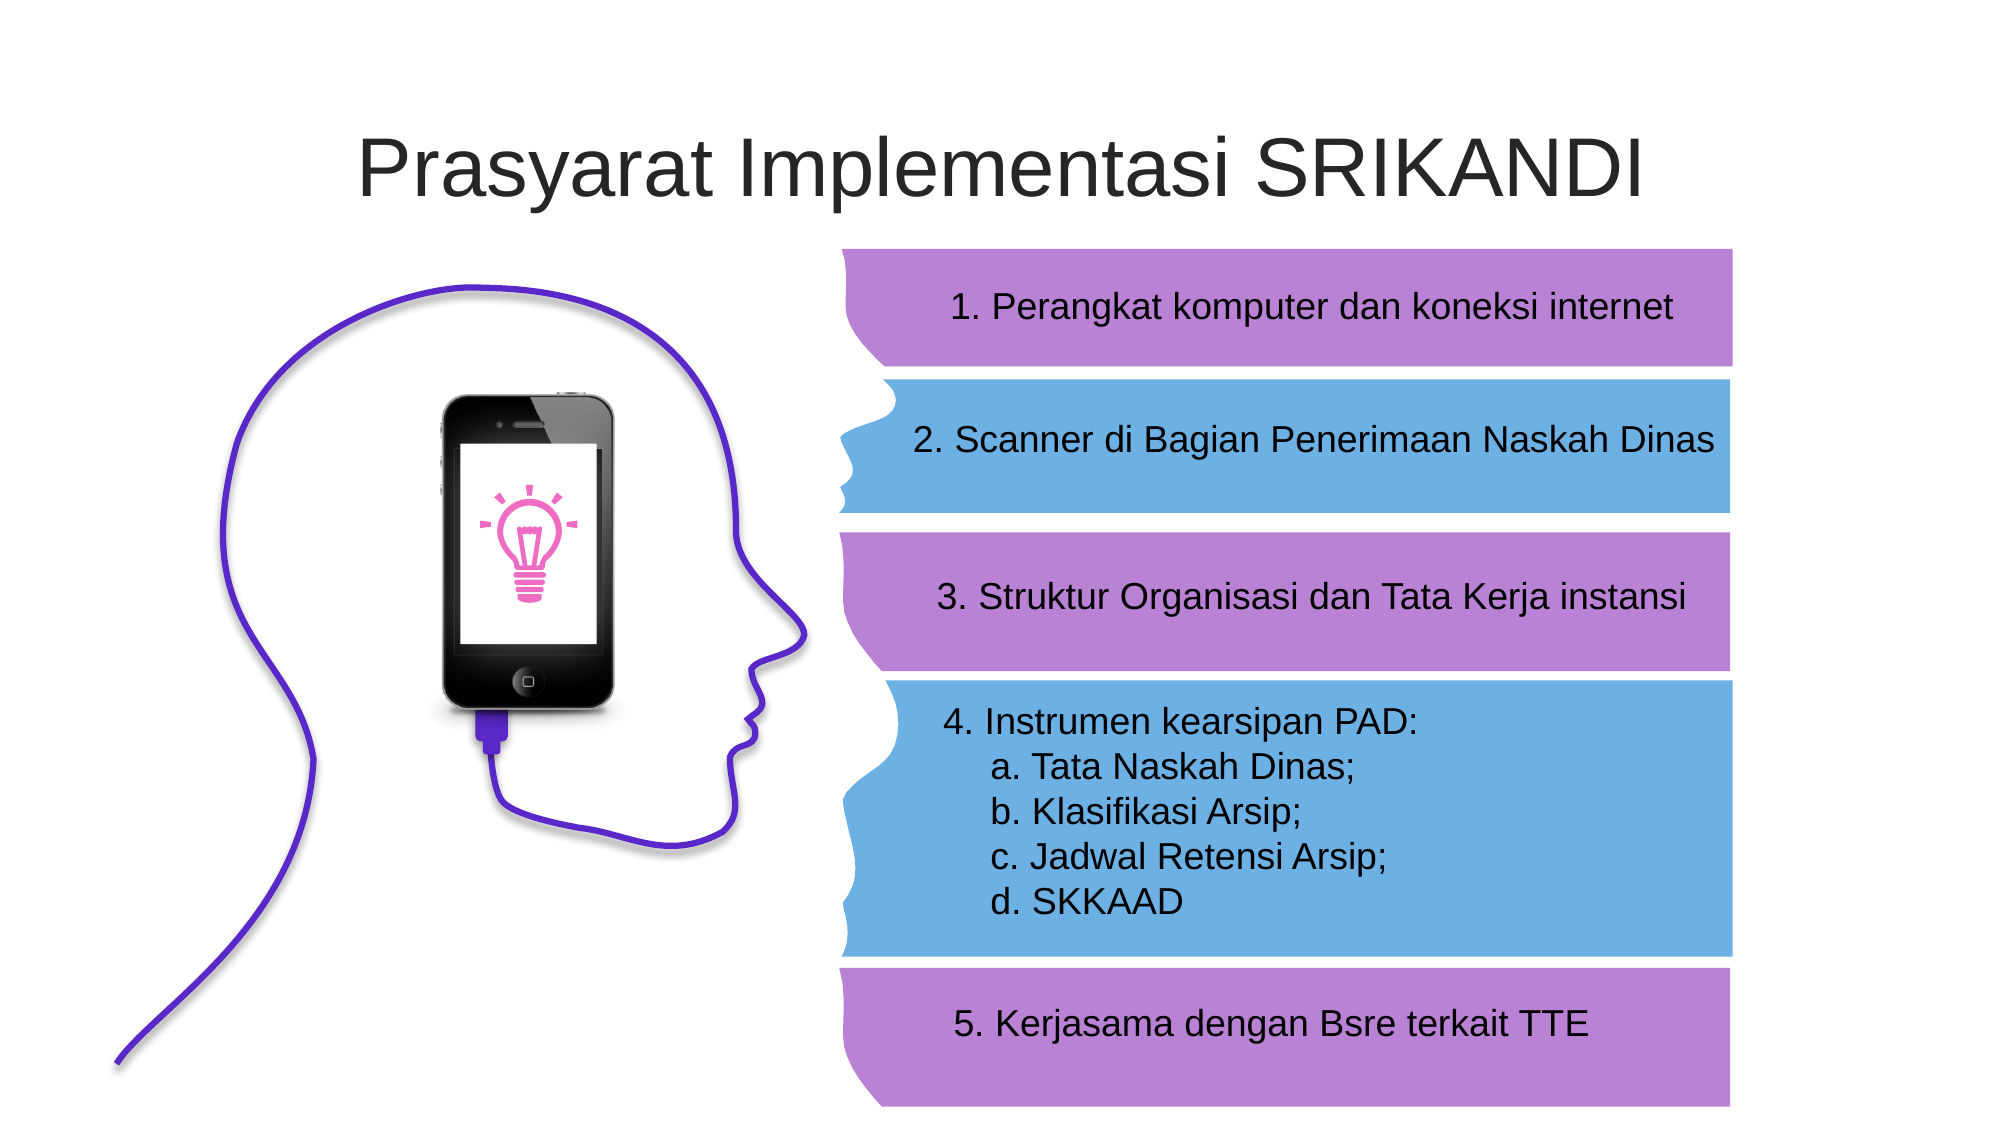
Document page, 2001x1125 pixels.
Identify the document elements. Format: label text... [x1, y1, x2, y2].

text_box [840, 929, 1734, 958]
text_box 2. Scanner di Bagian Penerimaan Naskah Dinas [898, 407, 1731, 468]
text_box [837, 966, 1732, 1108]
text_box 4. Instrumen kearsipan PAD: [928, 689, 1435, 734]
text_box [883, 679, 1734, 734]
text_box [837, 531, 1732, 673]
text_box 3. Struktur Organisasi dan Tata Kerja instansi [921, 564, 1703, 625]
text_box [421, 392, 631, 735]
text_box a. Tata Naskah Dinas; b. Klasifikasi Arsip; c. Jadwal Retensi Arsip; d. SKKAAD [839, 734, 1840, 929]
list Prasyarat Implementasi SRIKANDI [53, 109, 1952, 229]
text_box [838, 378, 1732, 514]
text_box 5. Kerjasama dengan Bsre terkait TTE [938, 992, 1605, 1052]
text_box [840, 247, 1734, 368]
text_box 1. Perangkat komputer dan koneksi internet [935, 274, 1689, 335]
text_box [116, 287, 805, 1064]
